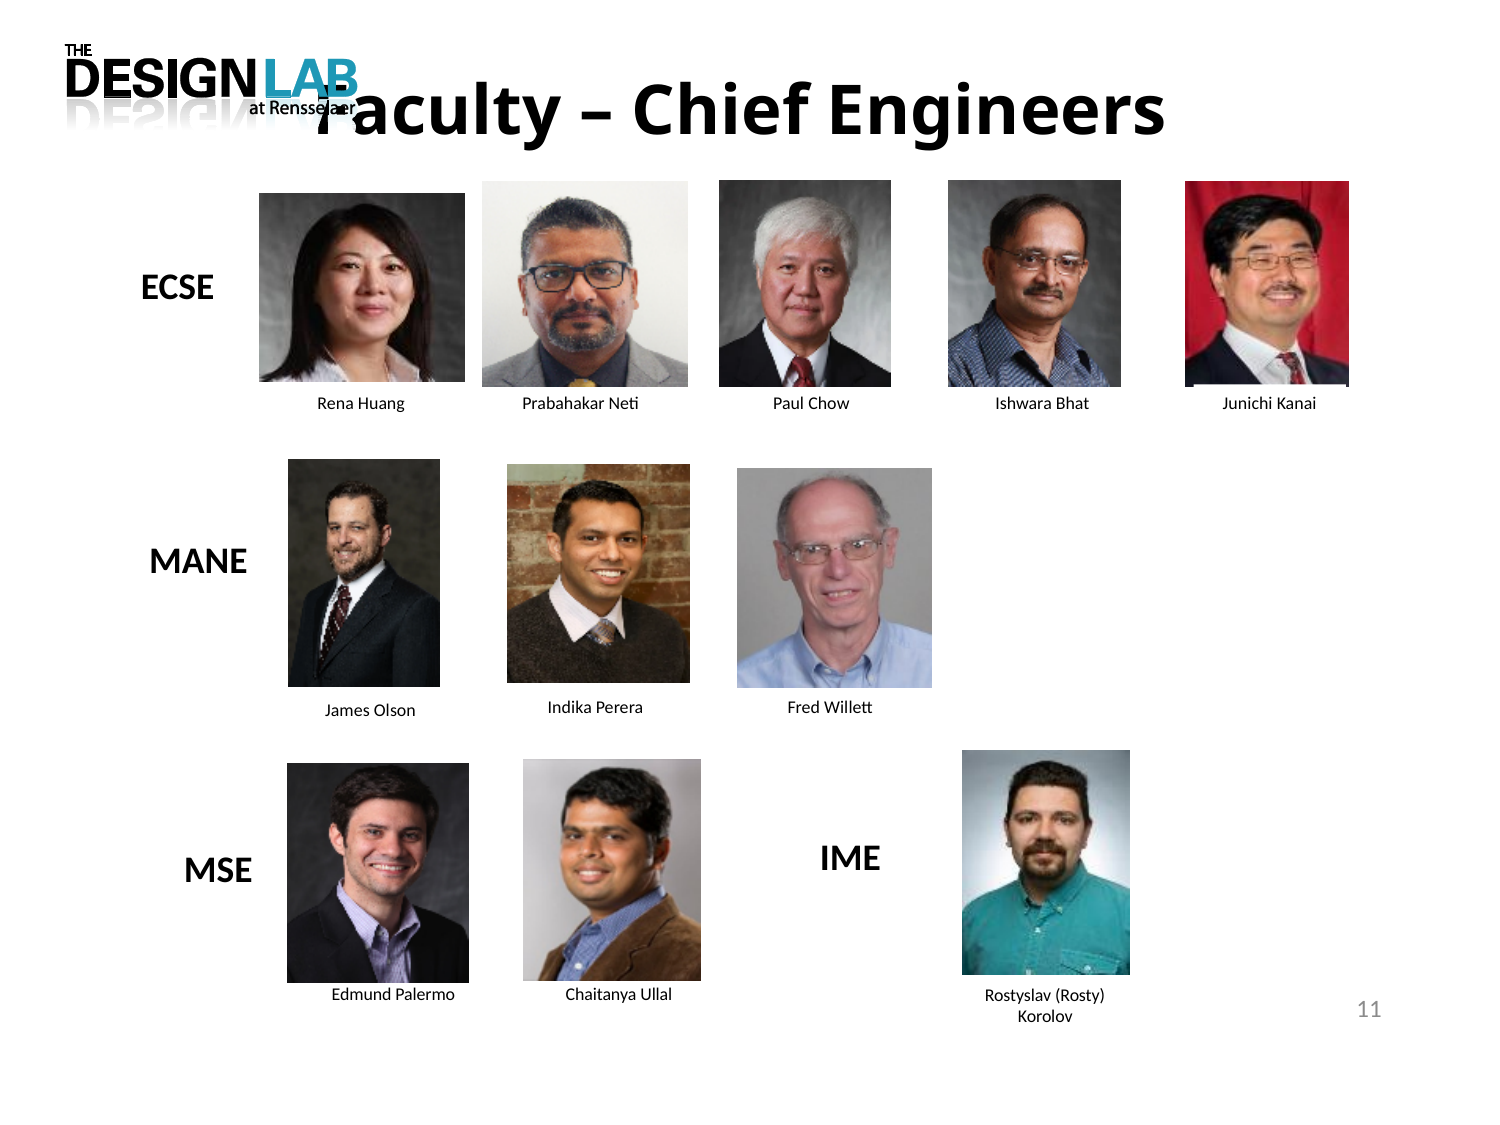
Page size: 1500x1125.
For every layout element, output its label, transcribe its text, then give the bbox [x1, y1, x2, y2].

picture [948, 180, 1121, 387]
picture [64, 44, 358, 139]
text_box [125, 181, 1349, 1039]
slide_number 11 [1349, 977, 1397, 1037]
picture [719, 180, 891, 387]
title Faculty – Chief Engineers [64, 18, 1415, 206]
picture [288, 459, 440, 687]
